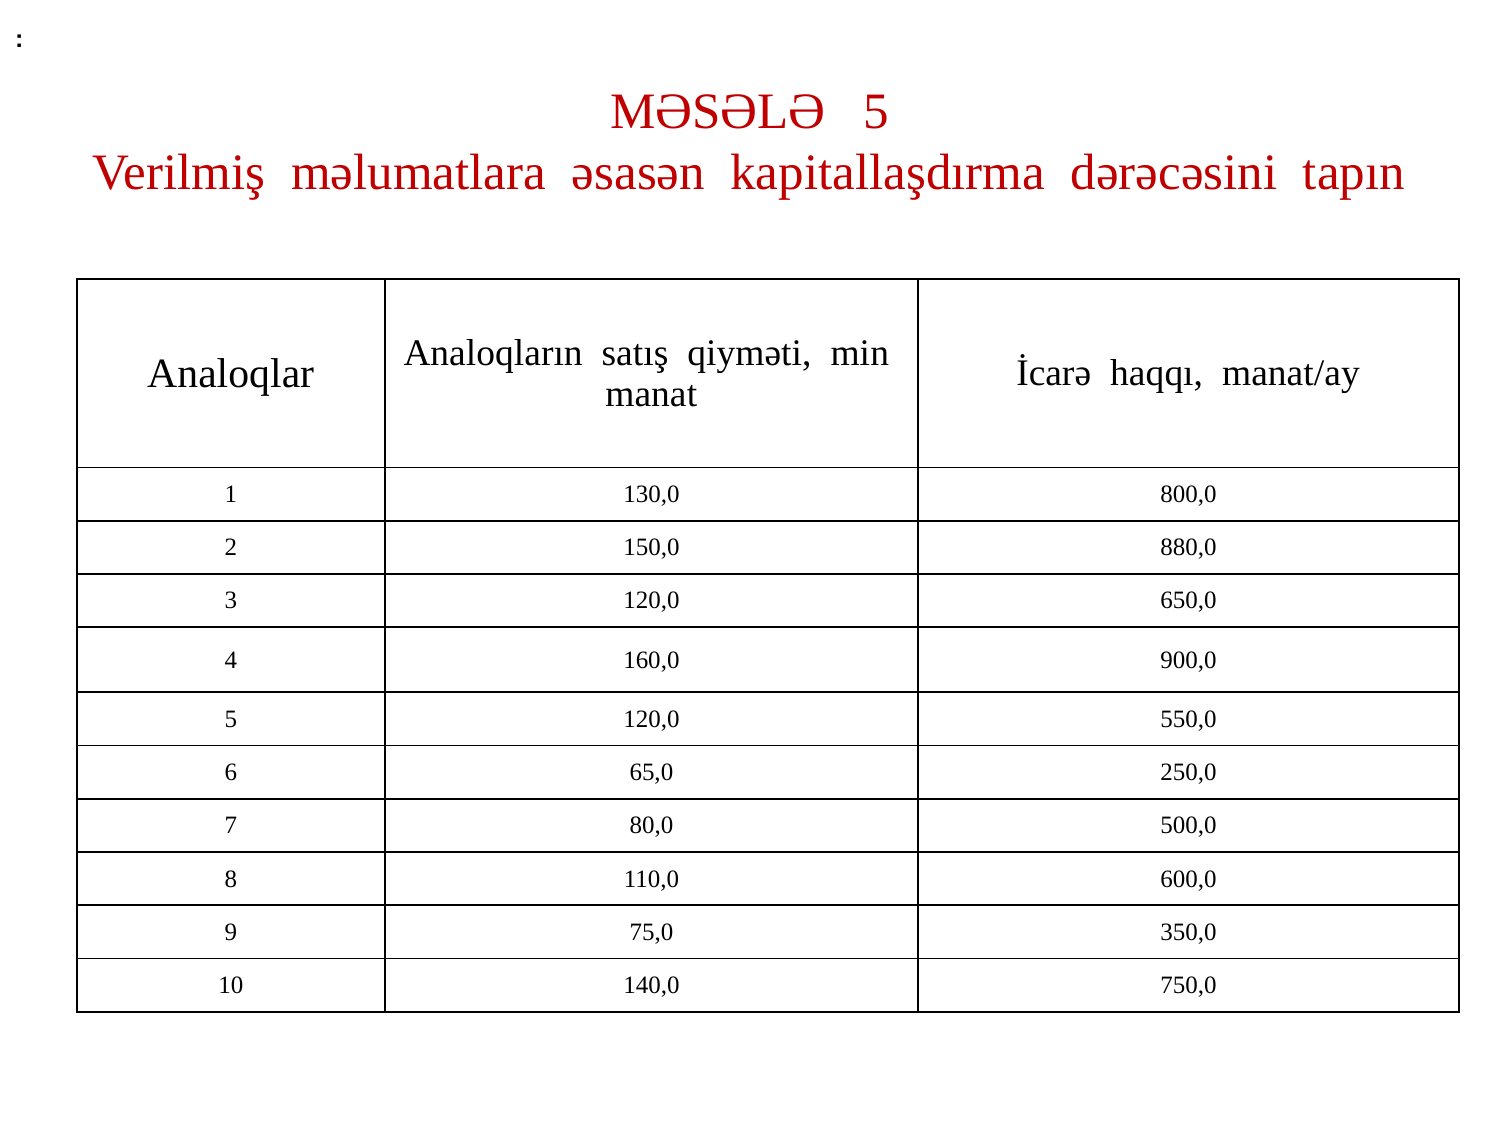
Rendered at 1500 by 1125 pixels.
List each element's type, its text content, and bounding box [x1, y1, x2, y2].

table_header İcarə haqqı, manat/ay [919, 280, 1458, 467]
table_cell 3 [78, 575, 384, 626]
table_header Analoqlar [78, 280, 384, 467]
table_cell 10 [78, 959, 384, 1011]
table_cell 120,0 [386, 693, 917, 745]
table_cell 750,0 [919, 959, 1458, 1011]
table_cell 130,0 [386, 468, 917, 520]
text_box : [0, 14, 39, 60]
table_cell 65,0 [386, 746, 917, 798]
table_cell 160,0 [386, 628, 917, 691]
table_cell 880,0 [919, 522, 1458, 573]
title MƏSƏLƏ 5 Verilmiş məlumatlara əsasən kapitallaşdırma dərəcəsini tapın [75, 45, 1425, 233]
table_cell 800,0 [919, 468, 1458, 520]
table_cell 110,0 [386, 853, 917, 904]
table_cell 500,0 [919, 800, 1458, 851]
table_cell 80,0 [386, 800, 917, 851]
table_cell 150,0 [386, 522, 917, 573]
table_cell 7 [78, 800, 384, 851]
table_cell 4 [78, 628, 384, 691]
table_header Analoqların satış qiyməti, min manat [386, 280, 917, 467]
table_cell 8 [78, 853, 384, 904]
table_cell 6 [78, 746, 384, 798]
table_cell 5 [78, 693, 384, 745]
table_cell 1 [78, 468, 384, 520]
table_cell 75,0 [386, 906, 917, 958]
table_cell 140,0 [386, 959, 917, 1011]
table_cell 9 [78, 906, 384, 958]
table_cell 2 [78, 522, 384, 573]
table_cell 350,0 [919, 906, 1458, 958]
table_cell 600,0 [919, 853, 1458, 904]
table_cell 900,0 [919, 628, 1458, 691]
table_cell 250,0 [919, 746, 1458, 798]
table_cell 650,0 [919, 575, 1458, 626]
table_cell 550,0 [919, 693, 1458, 745]
table_cell 120,0 [386, 575, 917, 626]
